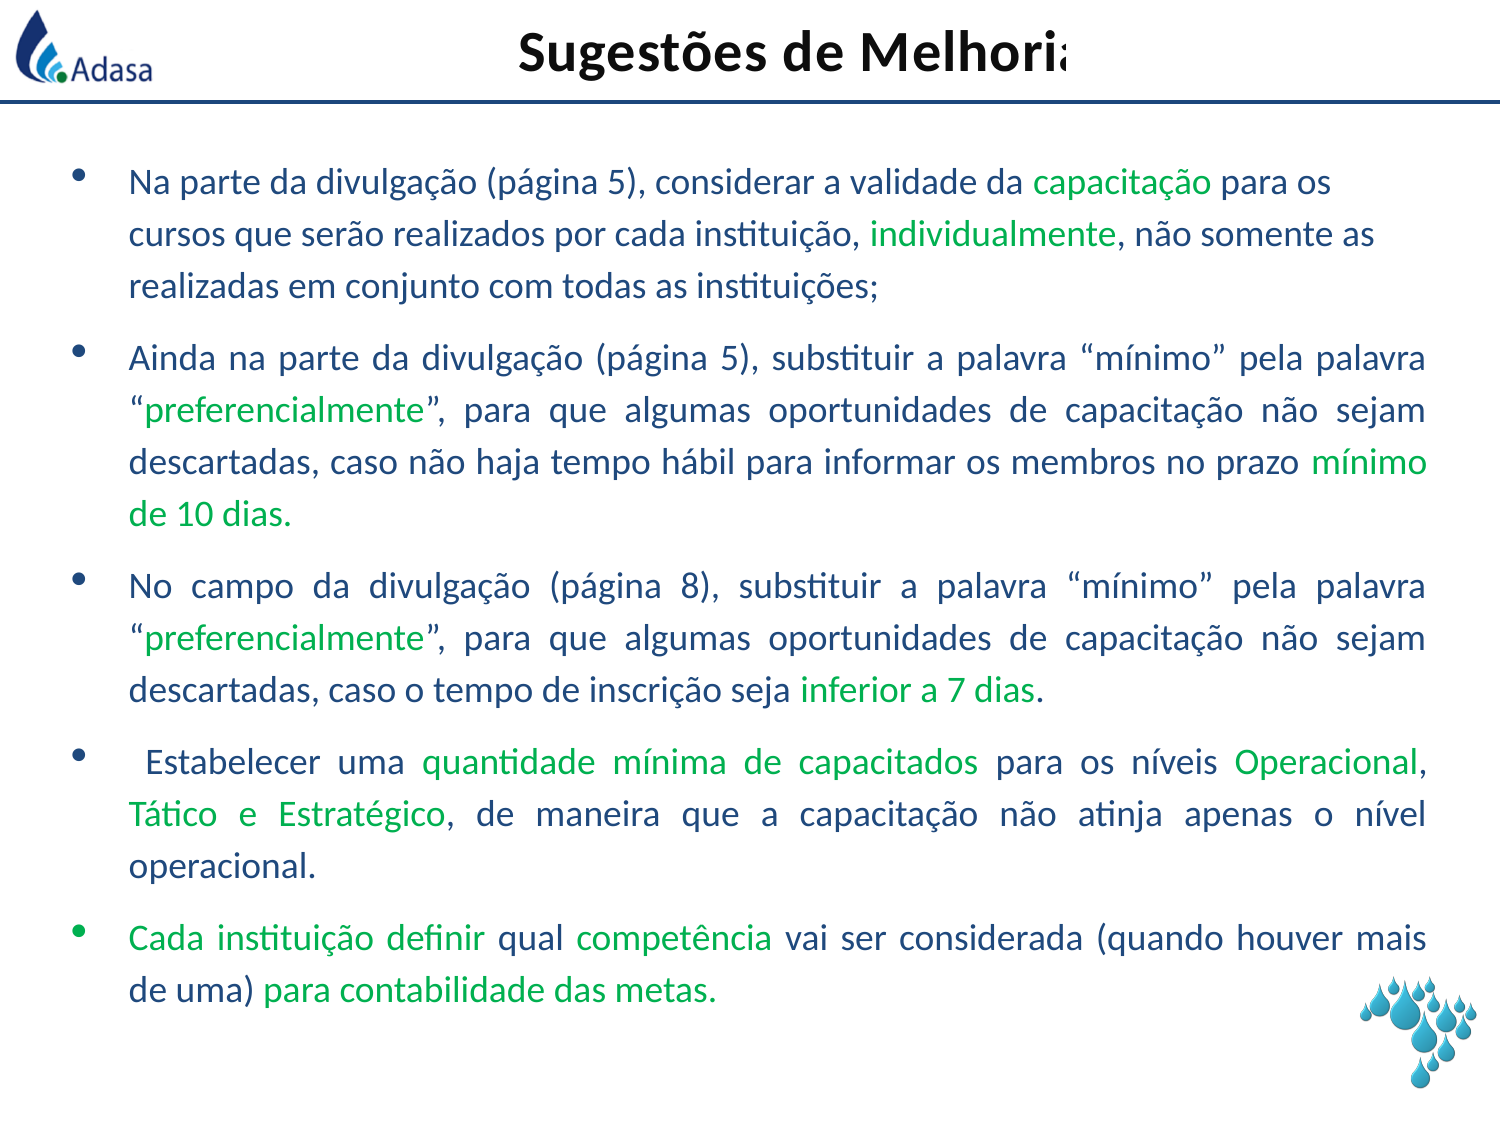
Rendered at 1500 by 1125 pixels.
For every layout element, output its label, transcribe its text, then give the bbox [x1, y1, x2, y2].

text_box Sugestões de Melhoria [389, 10, 1217, 87]
text_box Na parte da divulgação (página 5), considerar a validade da capacitação para os cursos que serão realizados por cada instituição, individualmente, não somente as realizadas em conjunto com todas as instituições; Ainda na parte da divulgação (página 5), substituir a palavra “mínimo” pela palavra “preferencialmente”, para que algumas oportunidades de capacitação não sejam descartadas, caso não haja tempo hábil para informar os membros no prazo mínimo de 10 dias. No campo da divulgação (página 8), substituir a palavra “mínimo” pela palavra “preferencialmente”, para que algumas oportunidades de capacitação não sejam descartadas, caso o tempo de inscrição seja inferior a 7 dias. Estabelecer uma quantidade mínima de capacitados para os níveis Operacional, Tático e Estratégico, de maneira que a capacitação não atinja apenas o nível operacional. Cada instituição definir qual competência vai ser considerada (quando houver mais de uma) para contabilidade das metas. [57, 143, 1443, 1018]
picture [9, 2, 160, 91]
picture [1354, 975, 1481, 1092]
